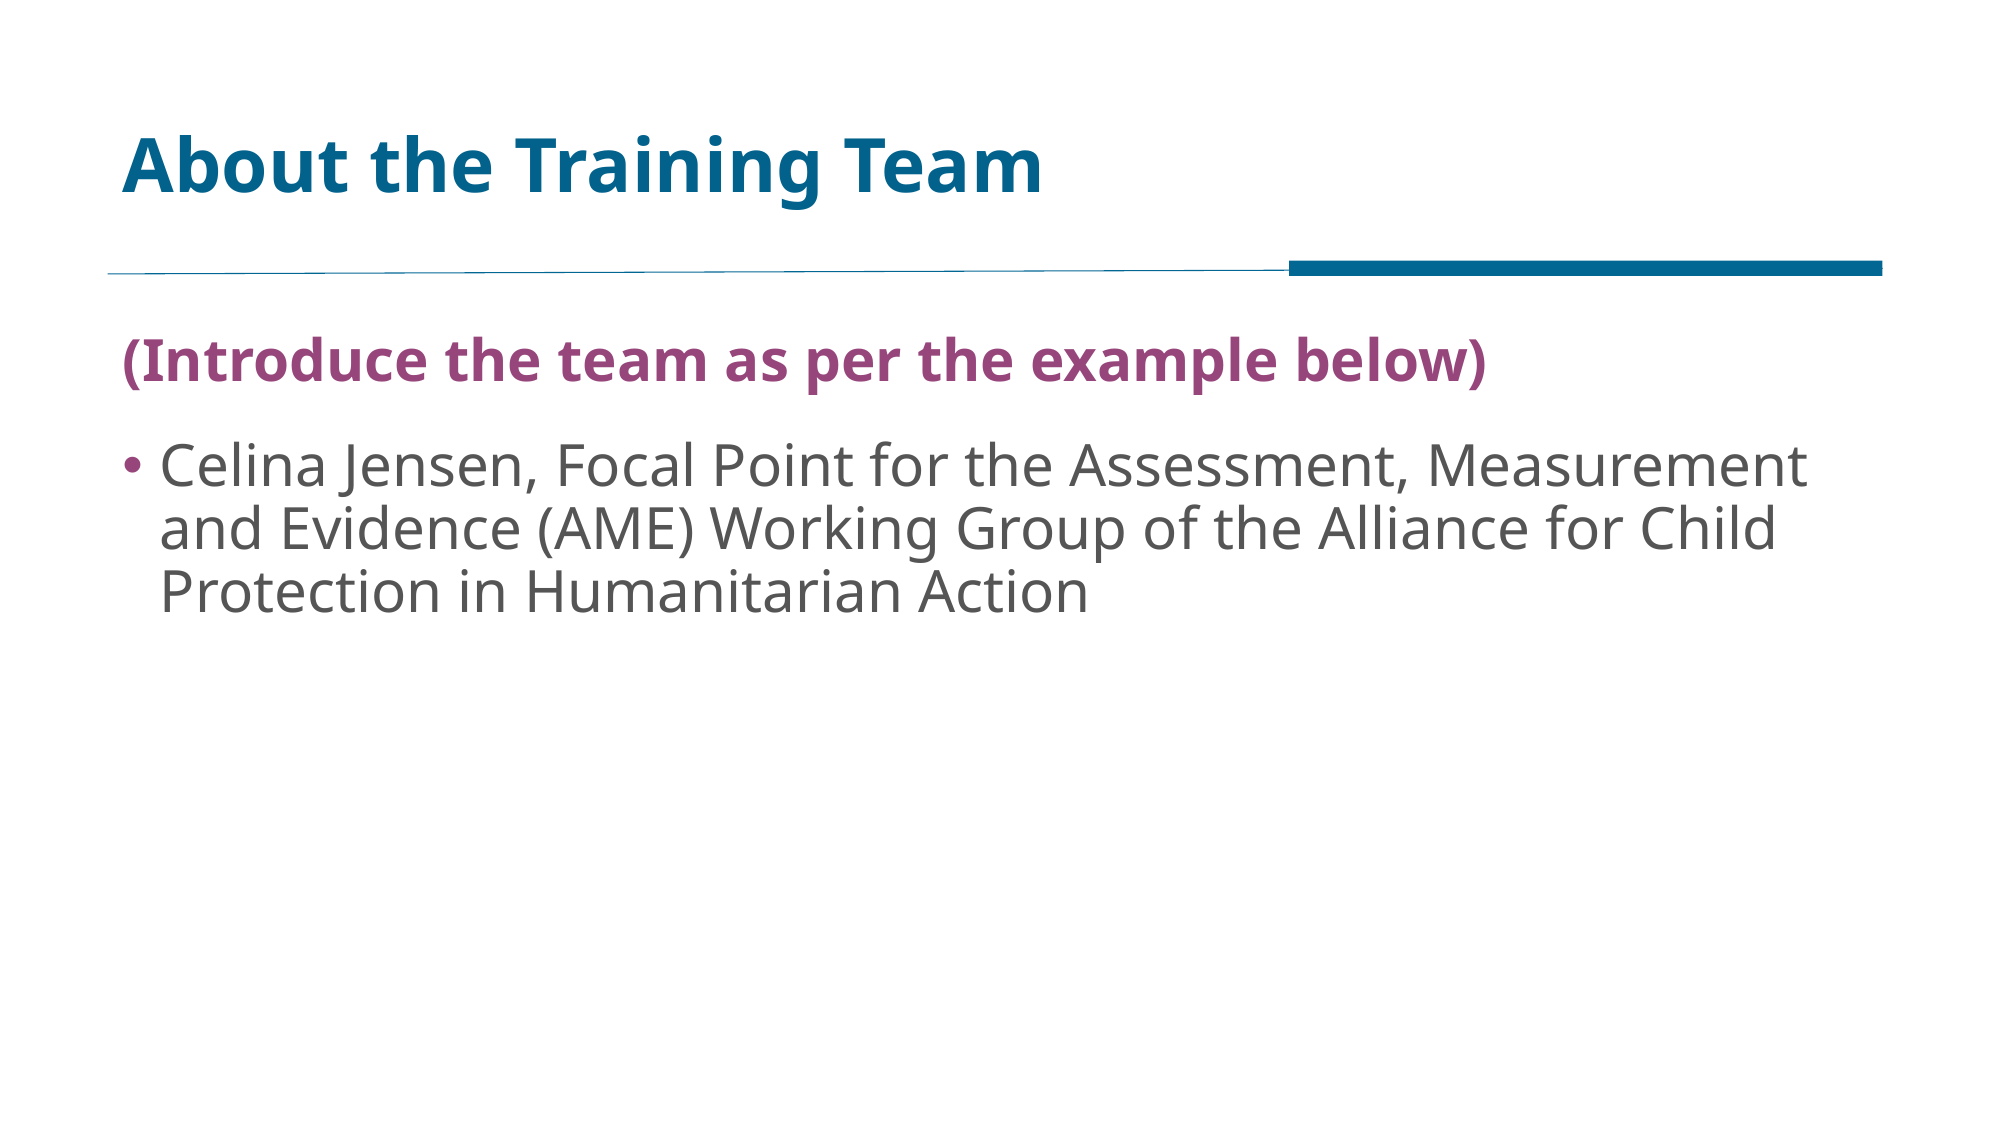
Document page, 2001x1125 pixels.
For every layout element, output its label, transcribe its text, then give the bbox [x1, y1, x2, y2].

list (Introduce the team as per the example below) [107, 323, 1883, 406]
list Celina Jensen, Focal Point for the Assessment, Measurement and Evidence (AME) Working Group of the Alliance for Child Protection in Humanitarian Action [107, 428, 1883, 1048]
title About the Training Team [107, 59, 1833, 278]
